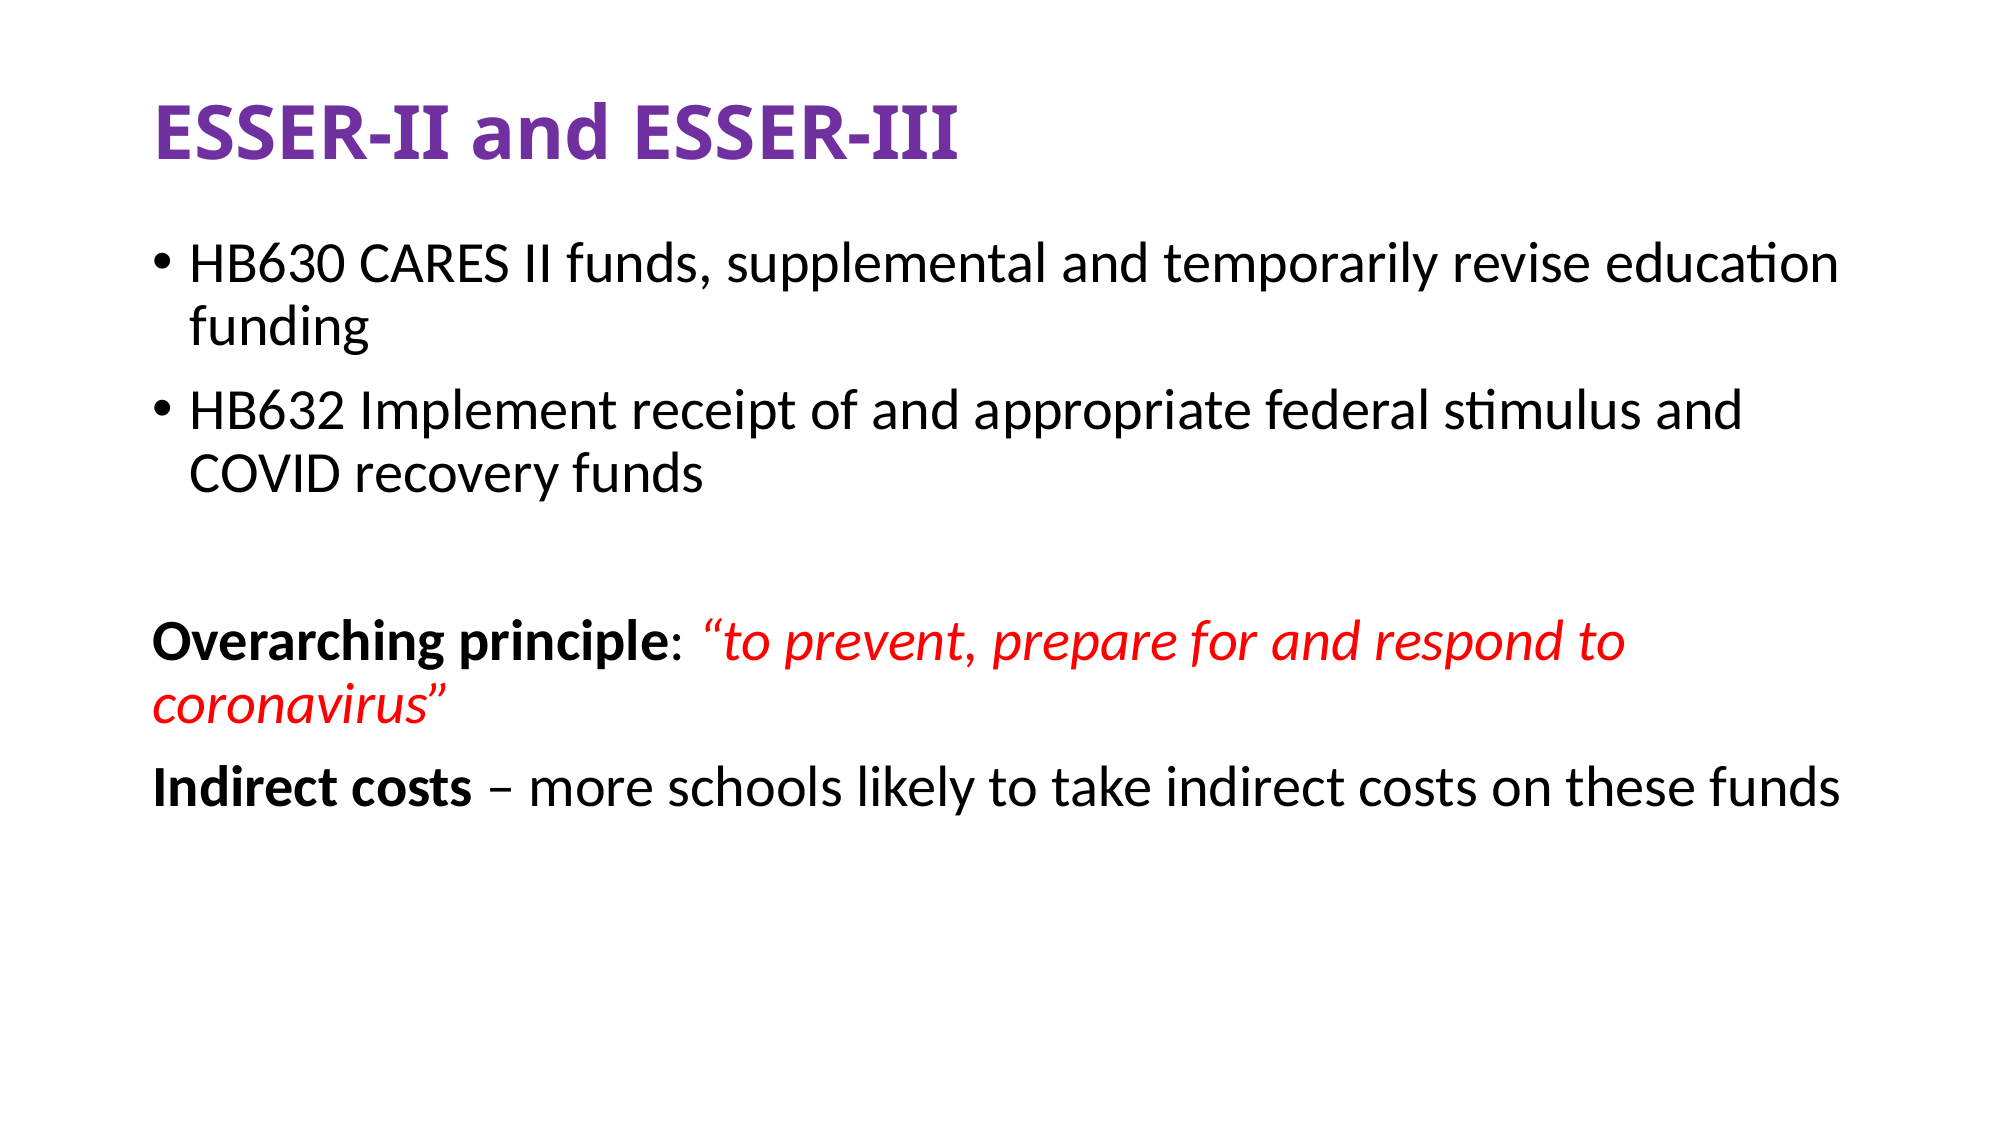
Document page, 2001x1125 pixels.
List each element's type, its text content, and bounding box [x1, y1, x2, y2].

title ESSER-II and ESSER-III [137, 59, 1863, 210]
list HB630 CARES II funds, supplemental and temporarily revise education funding HB632 Implement receipt of and appropriate federal stimulus and COVID recovery funds Overarching principle: “to prevent, prepare for and respond to coronavirus” Indirect costs – more schools likely to take indirect costs on these funds [137, 224, 1863, 939]
